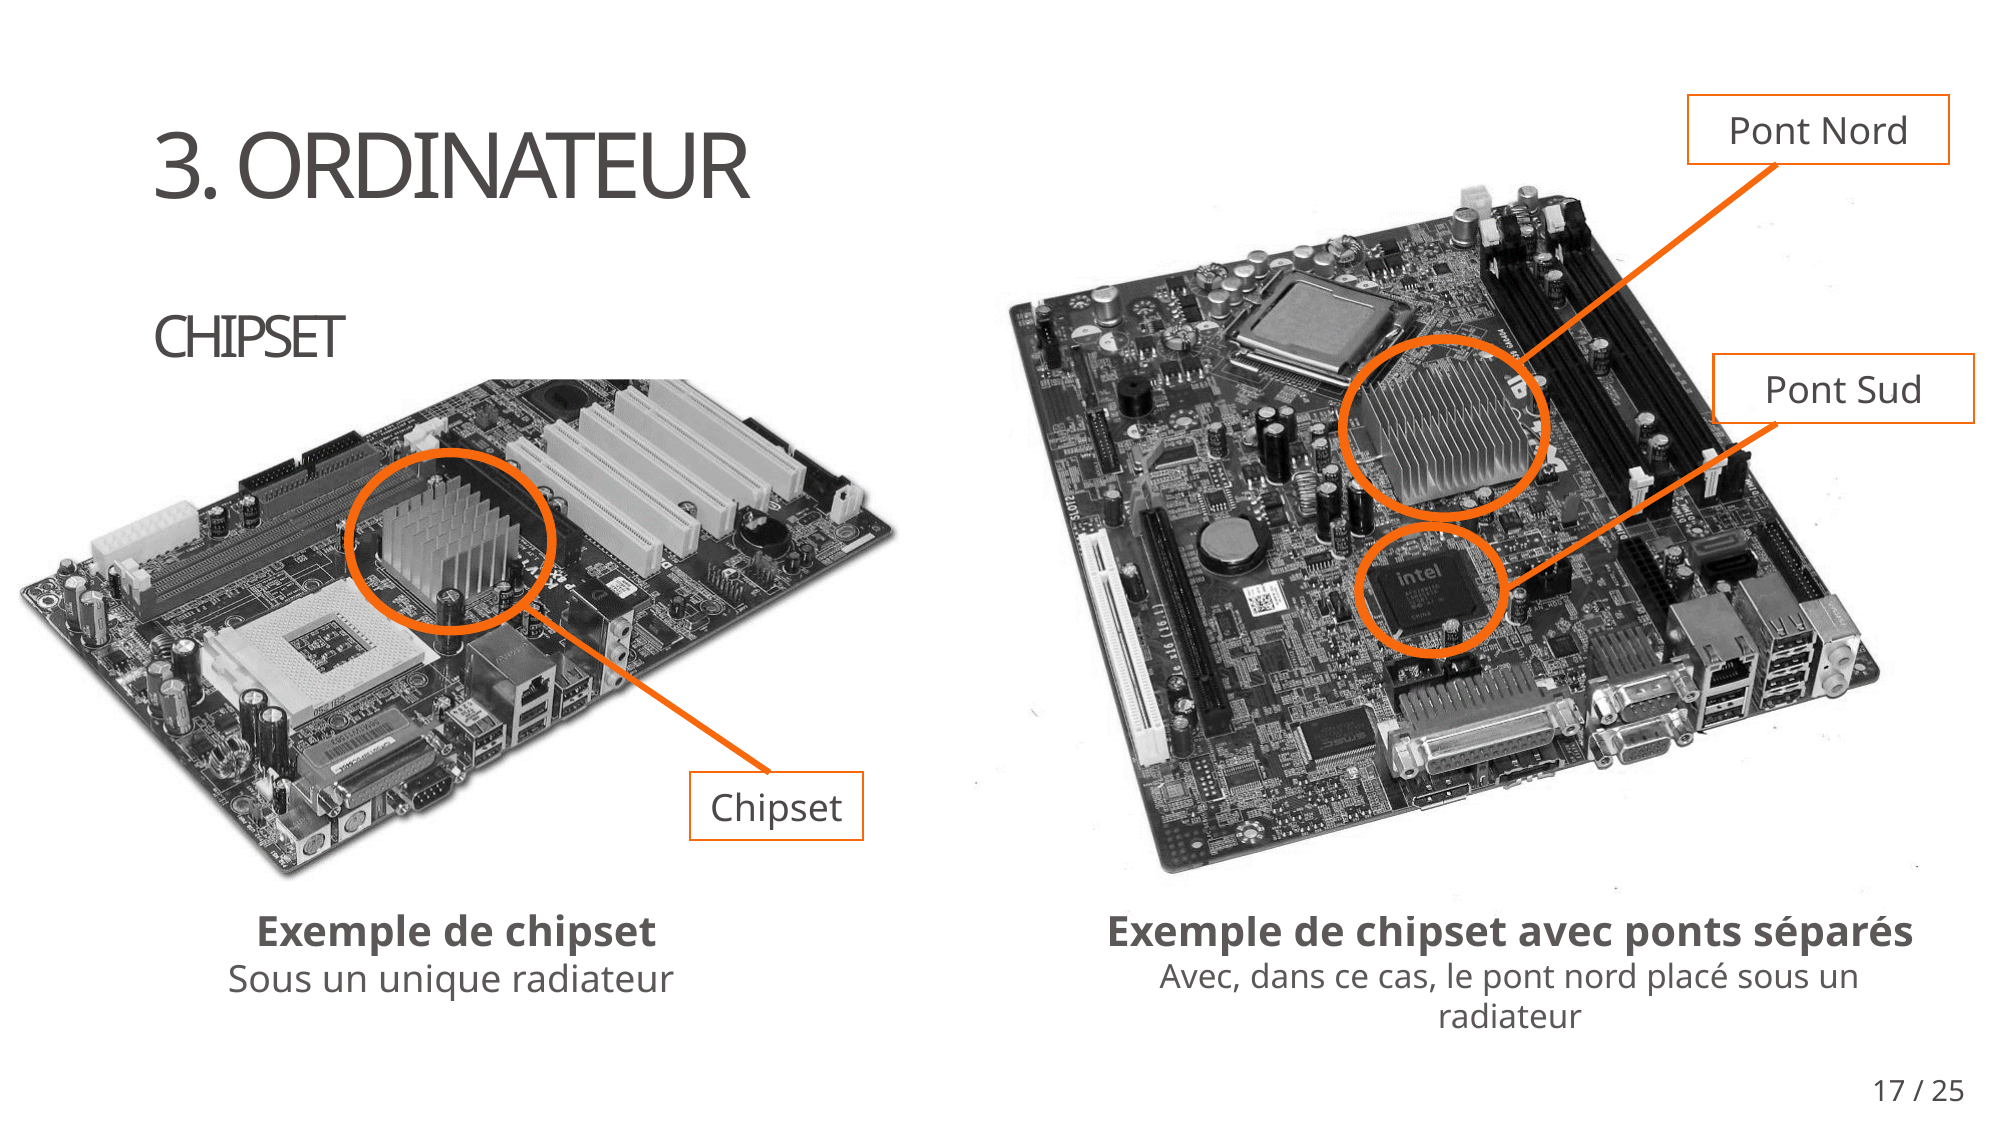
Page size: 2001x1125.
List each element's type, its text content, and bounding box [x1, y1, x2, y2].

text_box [522, 604, 770, 773]
text_box Pont Nord [1687, 94, 1950, 165]
text_box Exemple de chipset avec ponts séparés Avec, dans ce cas, le pont nord placé sous un radiateur [1075, 897, 1945, 1043]
text_box Pont Sud [1919, 353, 1975, 424]
title 3. Ordinateur [137, 59, 1863, 278]
text_box Exemple de chipset Sous un unique radiateur [181, 897, 732, 1008]
picture [17, 319, 901, 882]
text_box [1516, 163, 1777, 366]
text_box Chipset [137, 298, 915, 380]
picture [964, 149, 1919, 916]
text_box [1504, 423, 1777, 590]
